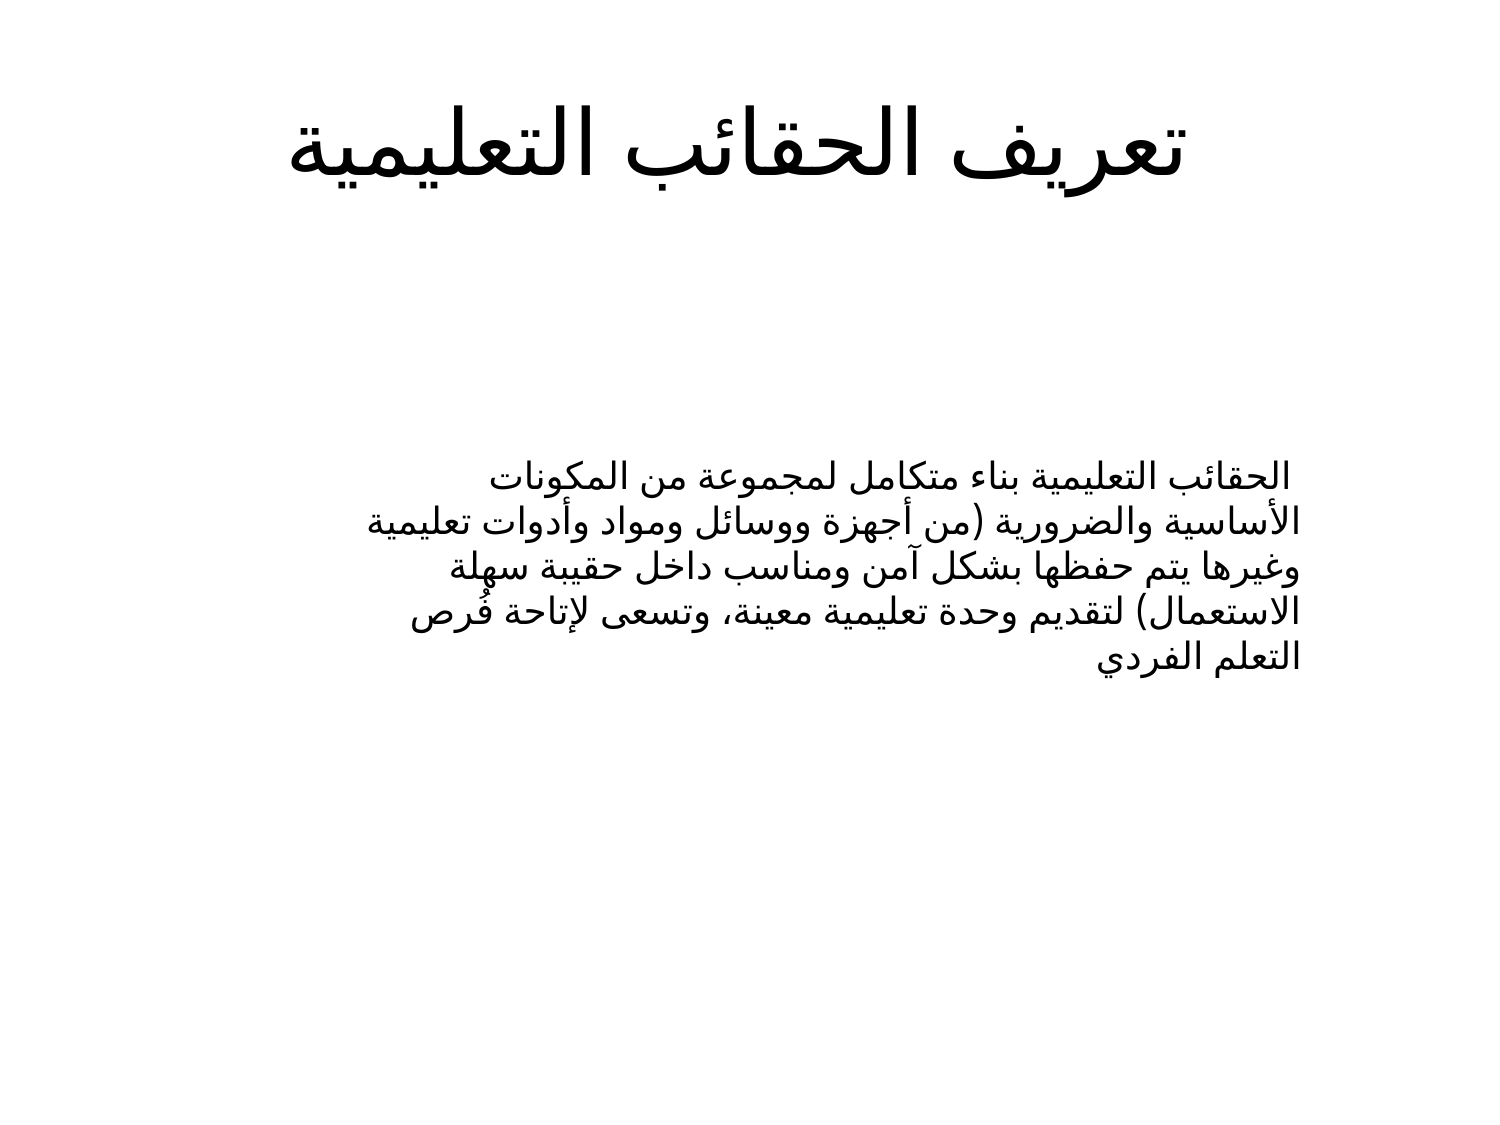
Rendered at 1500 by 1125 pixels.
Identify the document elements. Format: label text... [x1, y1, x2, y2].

text_box الحقائب التعليمية بناء متكامل لمجموعة من المكونات الأساسية والضرورية (من أجهزة ووسائل ومواد وأدوات تعليمية وغيرها يتم حفظها بشكل آمن ومناسب داخل حقيبة سهلة الاستعمال) لتقديم وحدة تعليمية معينة، وتسعى لإتاحة فُرص التعلم الفردي [336, 444, 1317, 685]
title تعريف الحقائب التعليمية [75, 45, 1425, 233]
